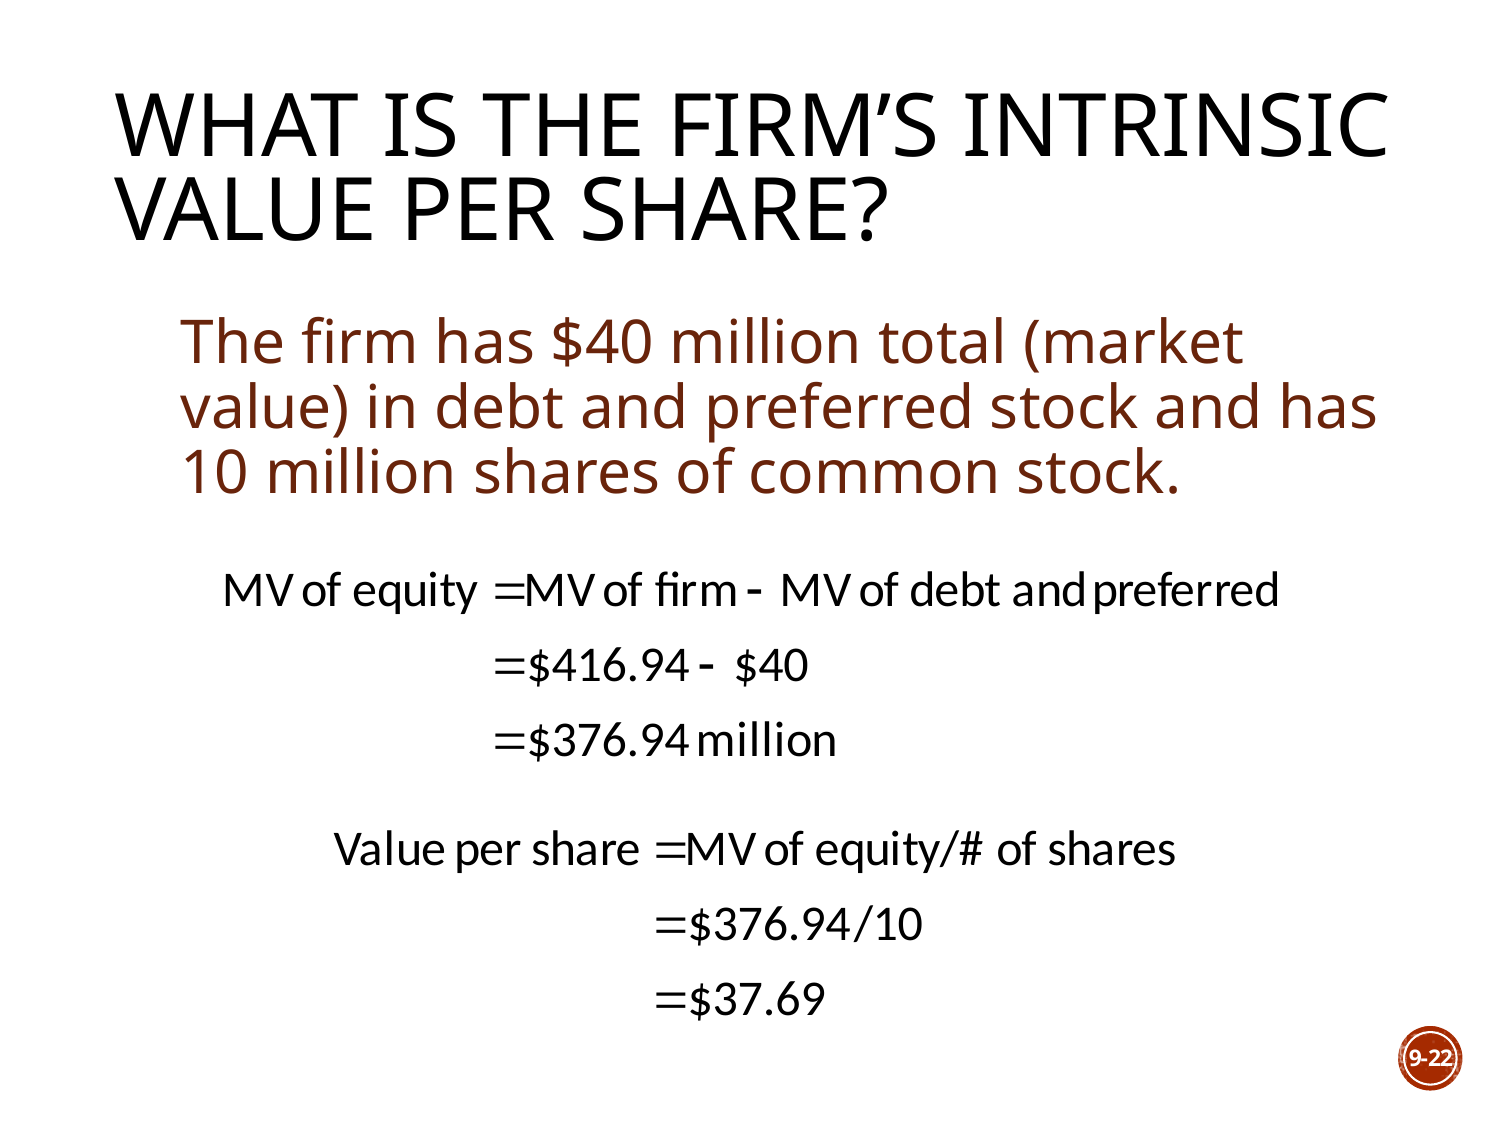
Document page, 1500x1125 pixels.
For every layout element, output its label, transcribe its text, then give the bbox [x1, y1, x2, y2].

text_box The firm has $40 million total (market value) in debt and preferred stock and has 10 million shares of common stock. [165, 304, 1413, 605]
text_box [329, 822, 1185, 1031]
title What is the firm’s intrinsic value per share? [99, 41, 1413, 306]
slide_number 9-22 [1391, 1028, 1471, 1089]
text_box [219, 560, 1296, 771]
